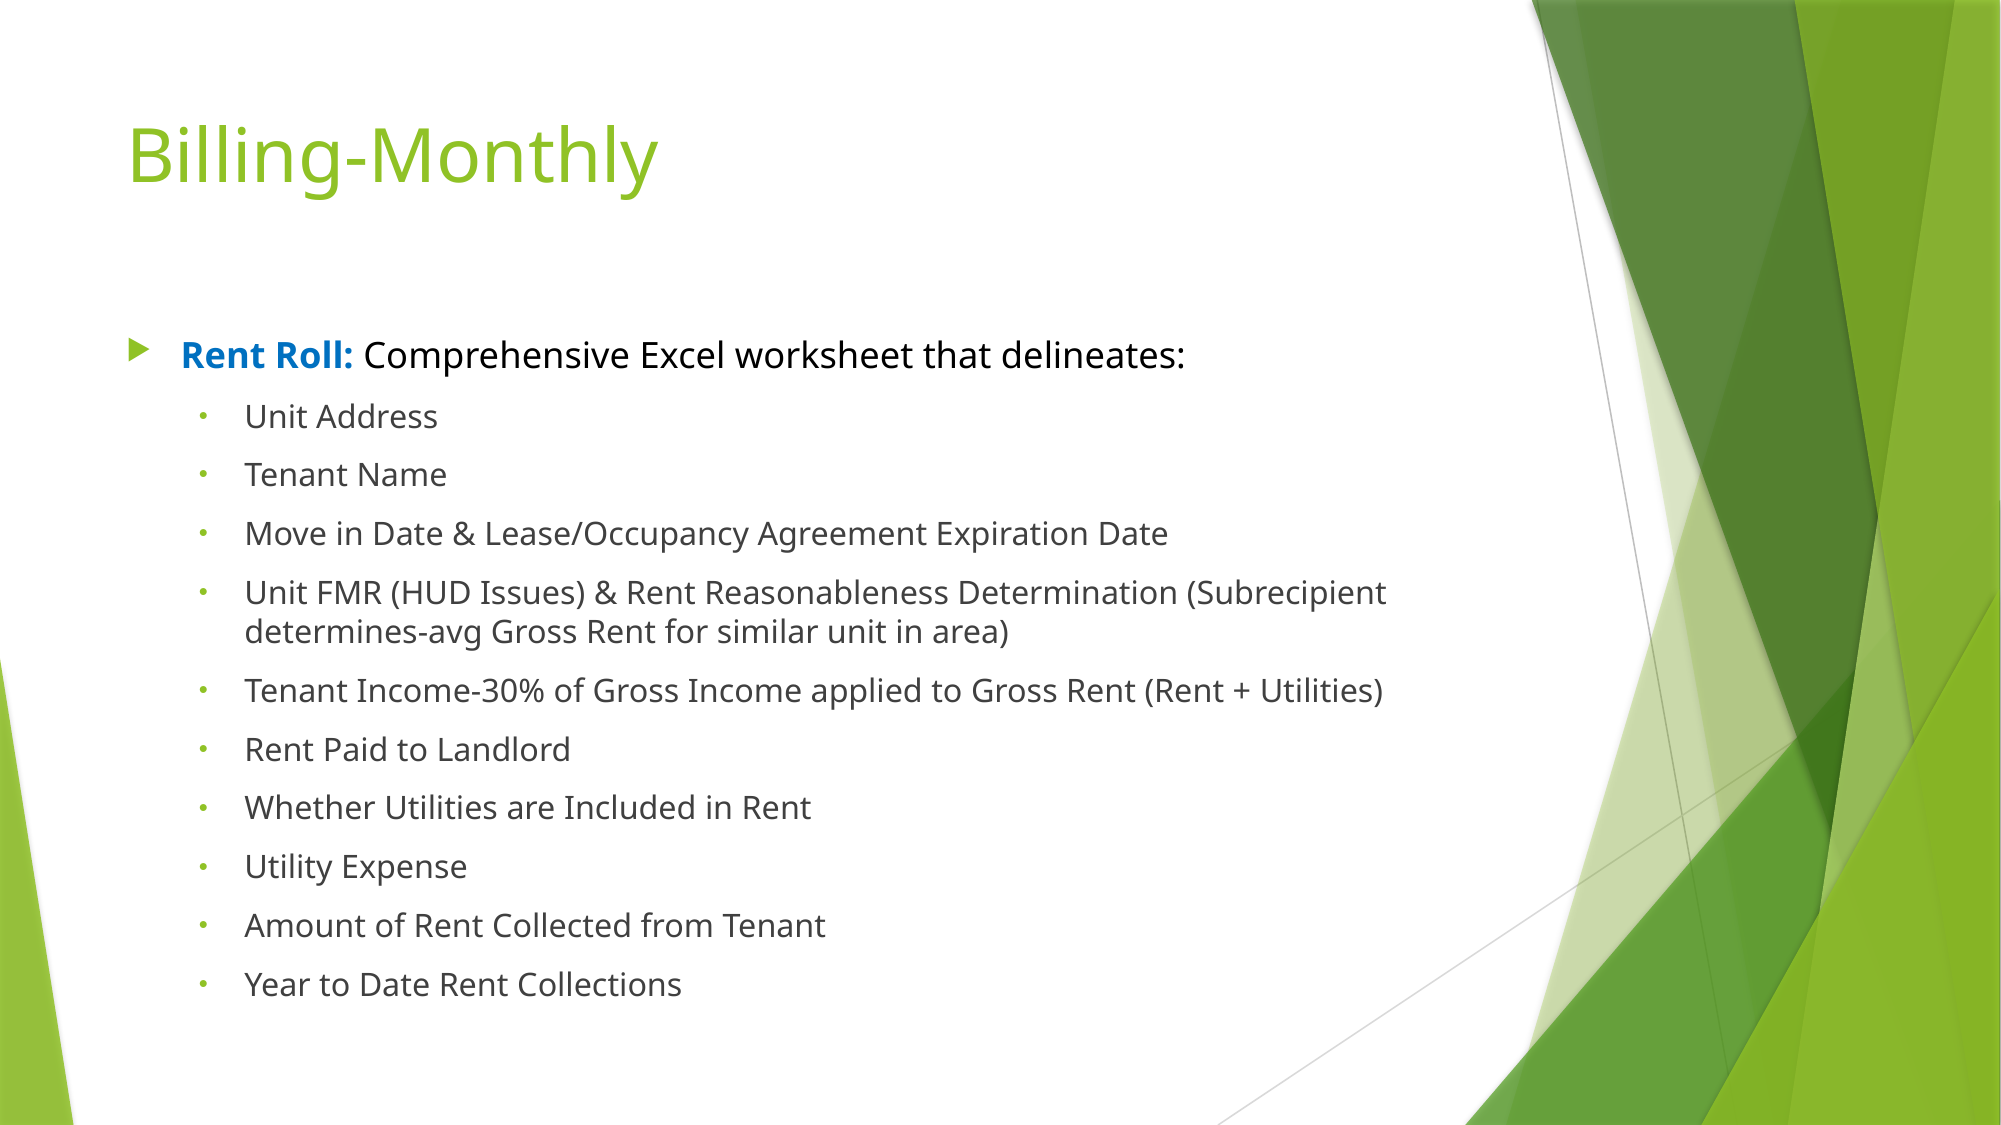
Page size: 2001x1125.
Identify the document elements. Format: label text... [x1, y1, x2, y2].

list Rent Roll: Comprehensive Excel worksheet that delineates: Unit Address Tenant Name Move in Date & Lease/Occupancy Agreement Expiration Date Unit FMR (HUD Issues) & Rent Reasonableness Determination (Subrecipient determines-avg Gross Rent for similar unit in area) Tenant Income-30% of Gross Income applied to Gross Rent (Rent + Utilities) Rent Paid to Landlord Whether Utilities are Included in Rent Utility Expense Amount of Rent Collected from Tenant Year to Date Rent Collections [111, 324, 1522, 1011]
title Billing-Monthly [111, 99, 1522, 317]
